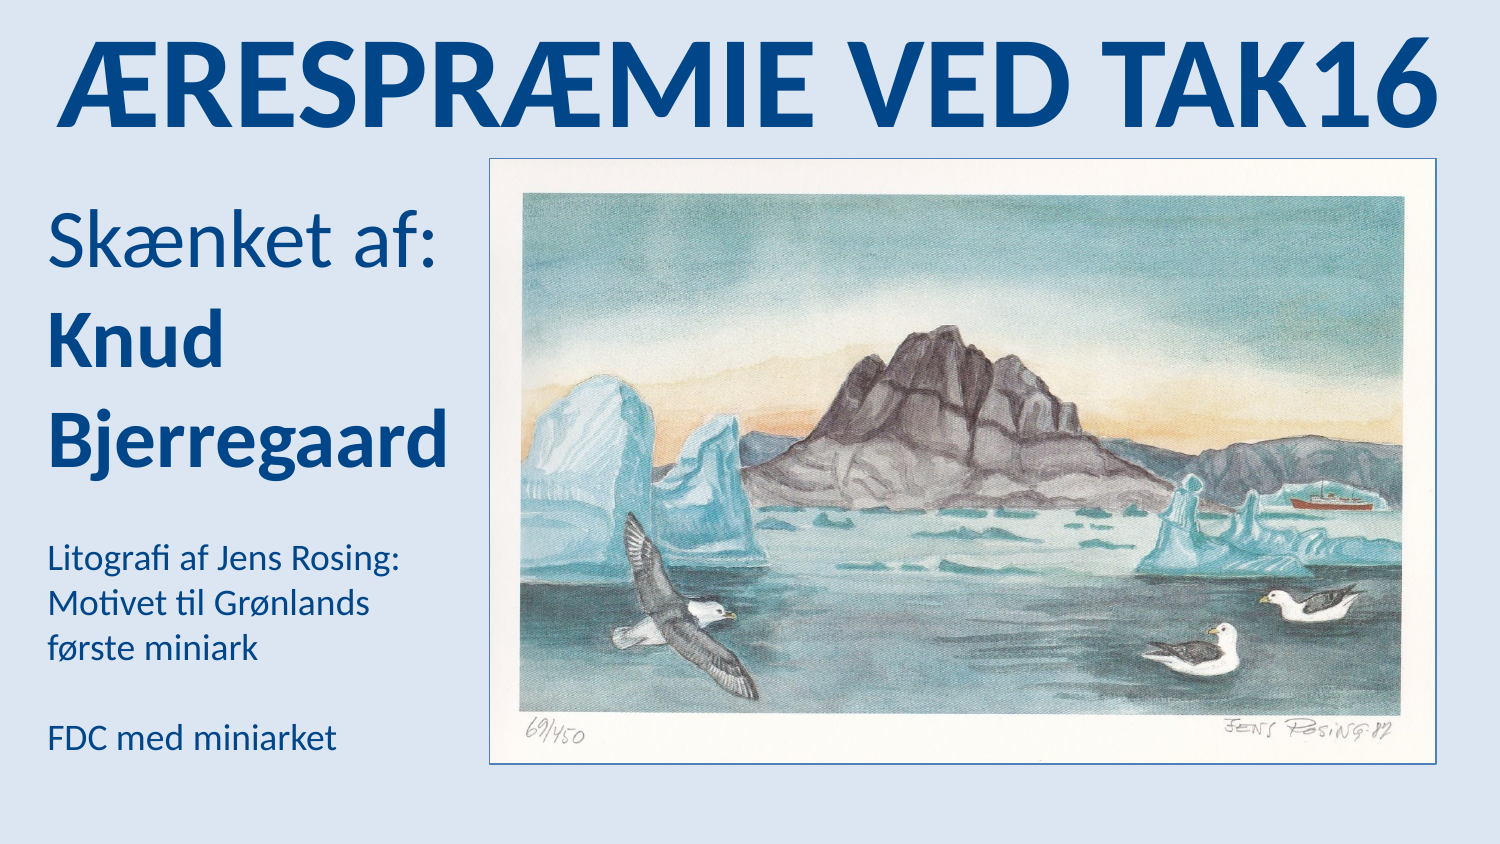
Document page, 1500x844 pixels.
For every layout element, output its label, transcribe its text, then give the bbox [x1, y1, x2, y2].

text_box Litografi af Jens Rosing: Motivet til Grønlands første miniark FDC med miniarket [47, 525, 420, 766]
picture [489, 159, 1436, 764]
title ÆRESPRÆMIE VED TAK16 [0, 0, 1500, 151]
text_box Skænket af: Knud Bjerregaard [47, 177, 484, 492]
